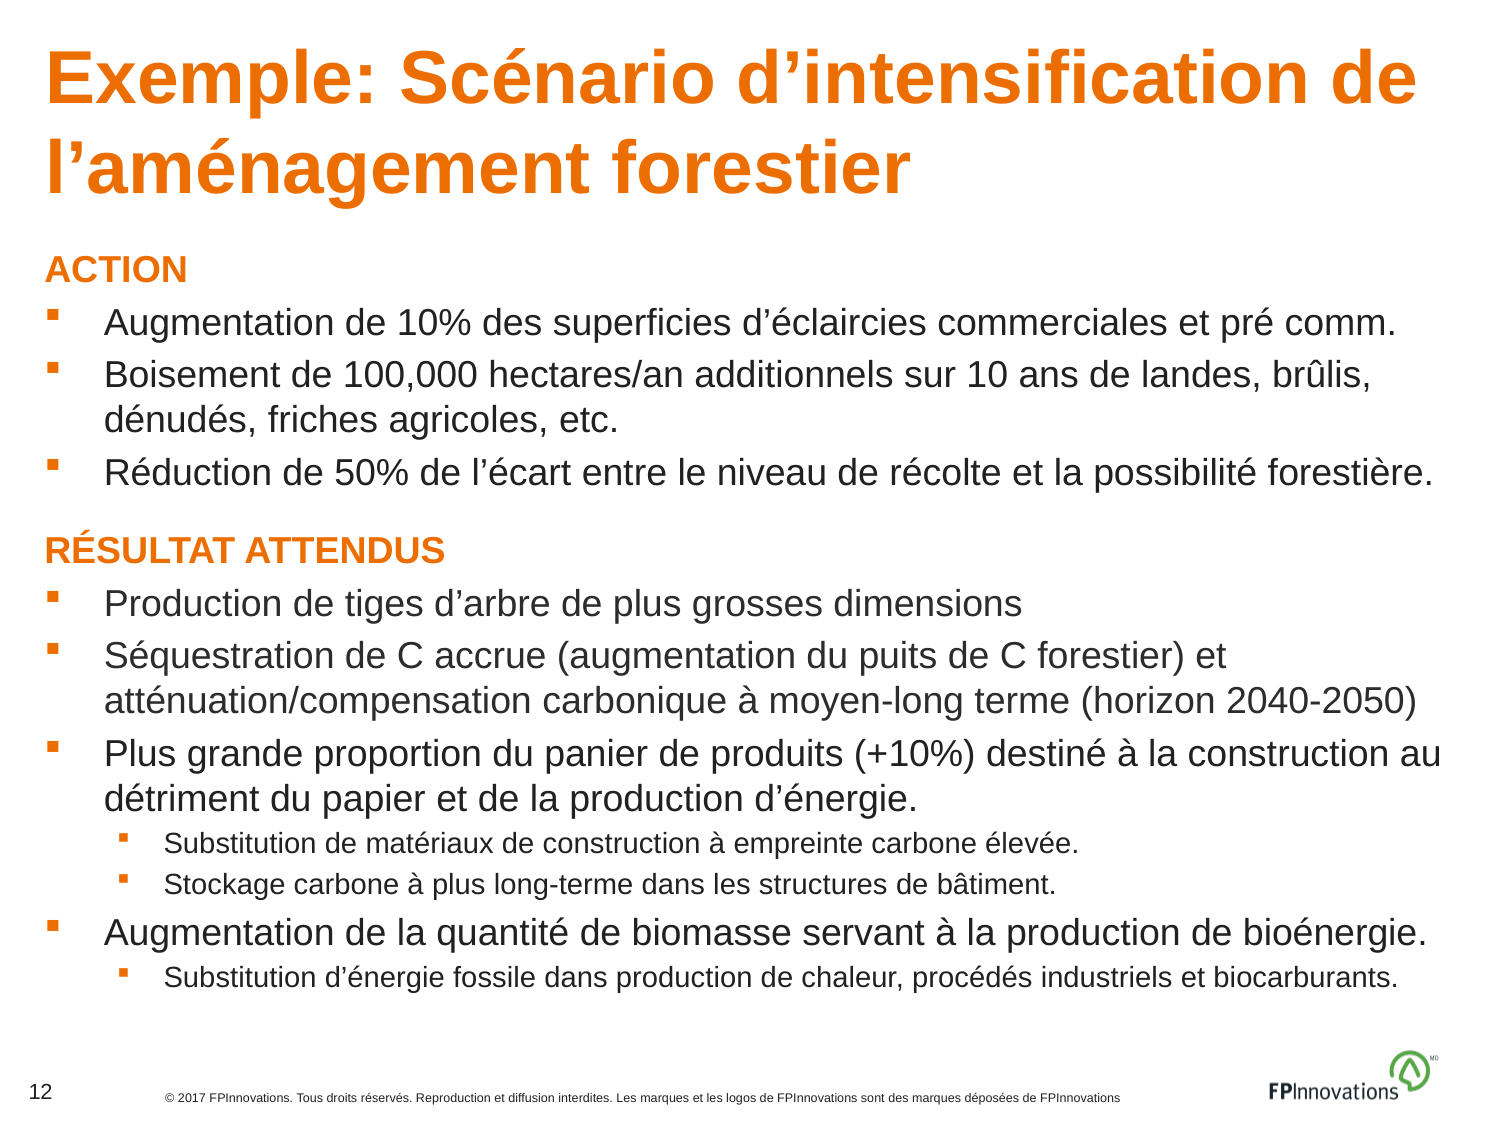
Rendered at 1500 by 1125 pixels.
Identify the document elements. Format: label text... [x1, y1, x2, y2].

list ACTION Augmentation de 10% des superficies d’éclaircies commerciales et pré comm. Boisement de 100,000 hectares/an additionnels sur 10 ans de landes, brûlis, dénudés, friches agricoles, etc. Réduction de 50% de l’écart entre le niveau de récolte et la possibilité forestière. RÉSULTAT ATTENDUS Production de tiges d’arbre de plus grosses dimensions Séquestration de C accrue (augmentation du puits de C forestier) et atténuation/compensation carbonique à moyen-long terme (horizon 2040-2050) Plus grande proportion du panier de produits (+10%) destiné à la construction au détriment du papier et de la production d’énergie. Substitution de matériaux de construction à empreinte carbone élevée. Stockage carbone à plus long-terme dans les structures de bâtiment. Augmentation de la quantité de biomasse servant à la production de bioénergie. Substitution d’énergie fossile dans production de chaleur, procédés industriels et biocarburants. [29, 237, 1475, 1125]
title Exemple: Scénario d’intensification de l’aménagement forestier [30, 24, 1472, 213]
slide_number 12 [13, 1070, 130, 1125]
